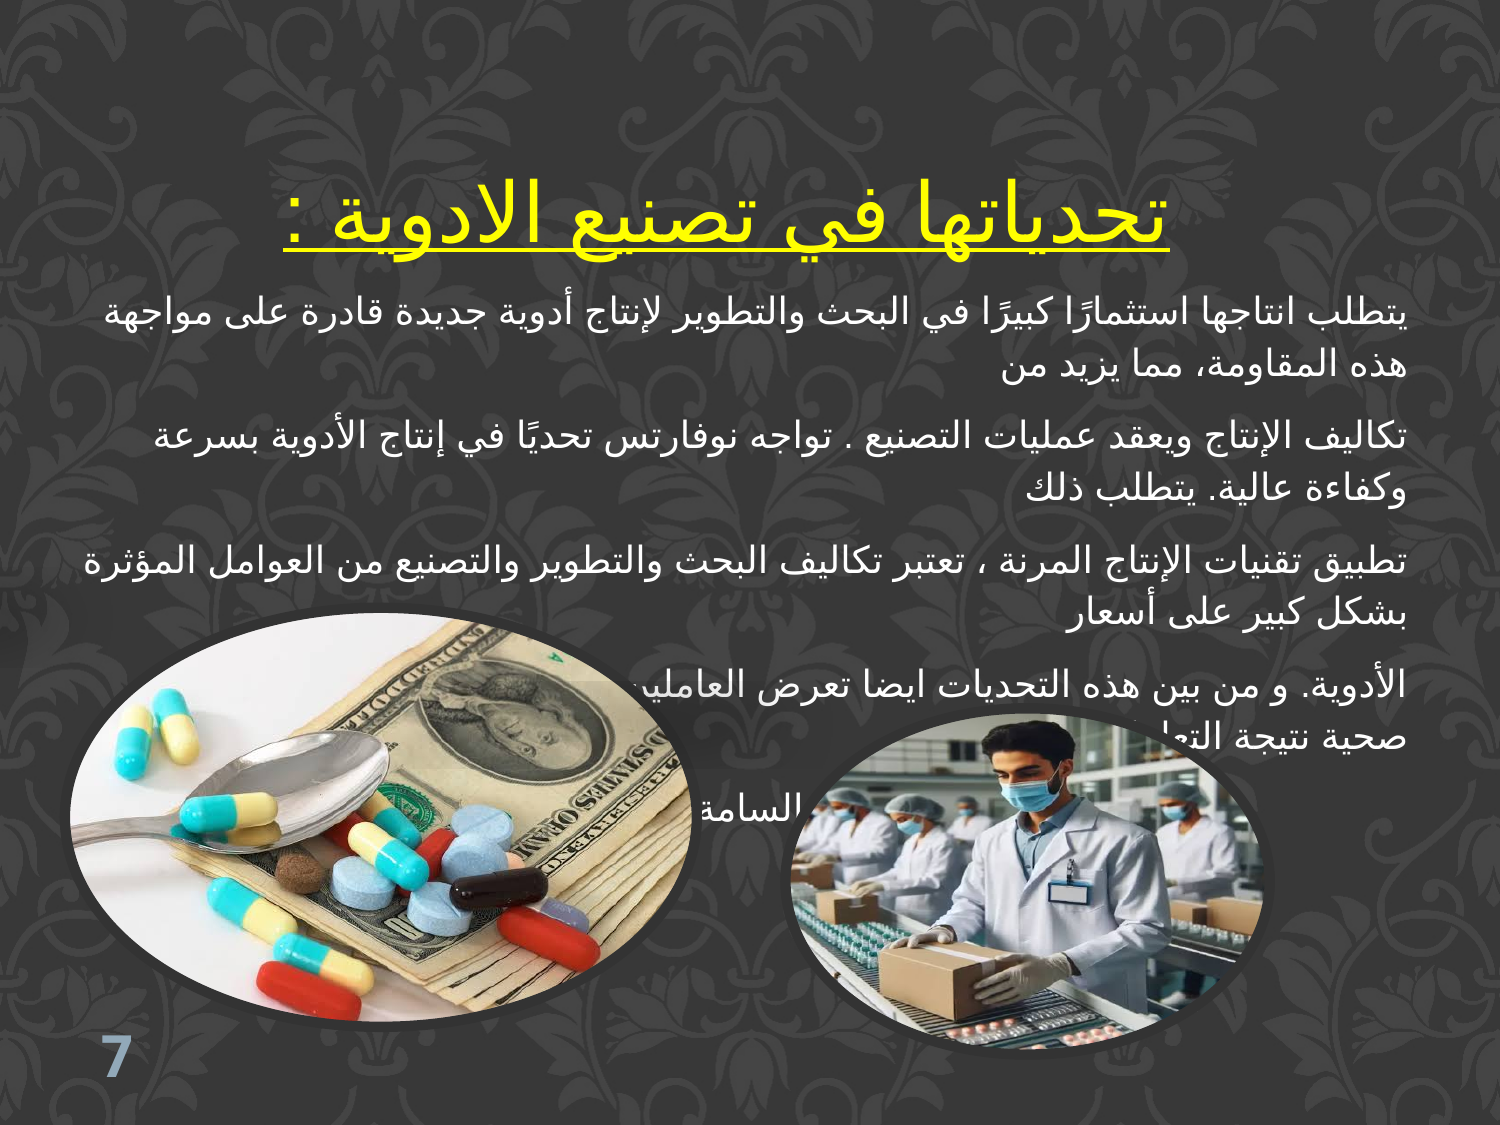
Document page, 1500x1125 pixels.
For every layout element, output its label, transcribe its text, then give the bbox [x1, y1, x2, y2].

text_box تحدياتها في تصنيع الادوية : يتطلب انتاجها استثمارًا كبيرًا في البحث والتطوير لإنتاج أدوية جديدة قادرة على مواجهة هذه المقاومة، مما يزيد من تكاليف الإنتاج ويعقد عمليات التصنيع . تواجه نوفارتس تحديًا في إنتاج الأدوية بسرعة وكفاءة عالية. يتطلب ذلك تطبيق تقنيات الإنتاج المرنة ، تعتبر تكاليف البحث والتطوير والتصنيع من العوامل المؤثرة بشكل كبير على أسعار الأدوية. و من بين هذه التحديات ايضا تعرض العاملين في مجال تصنيع الأدوية لمخاطر صحية نتيجة التعامل مع المواد الكيميائية السامة والمسببة للأمراض. [29, 137, 1424, 910]
text_box 7 [88, 1041, 148, 1097]
picture [64, 607, 698, 1028]
picture [785, 708, 1270, 1055]
